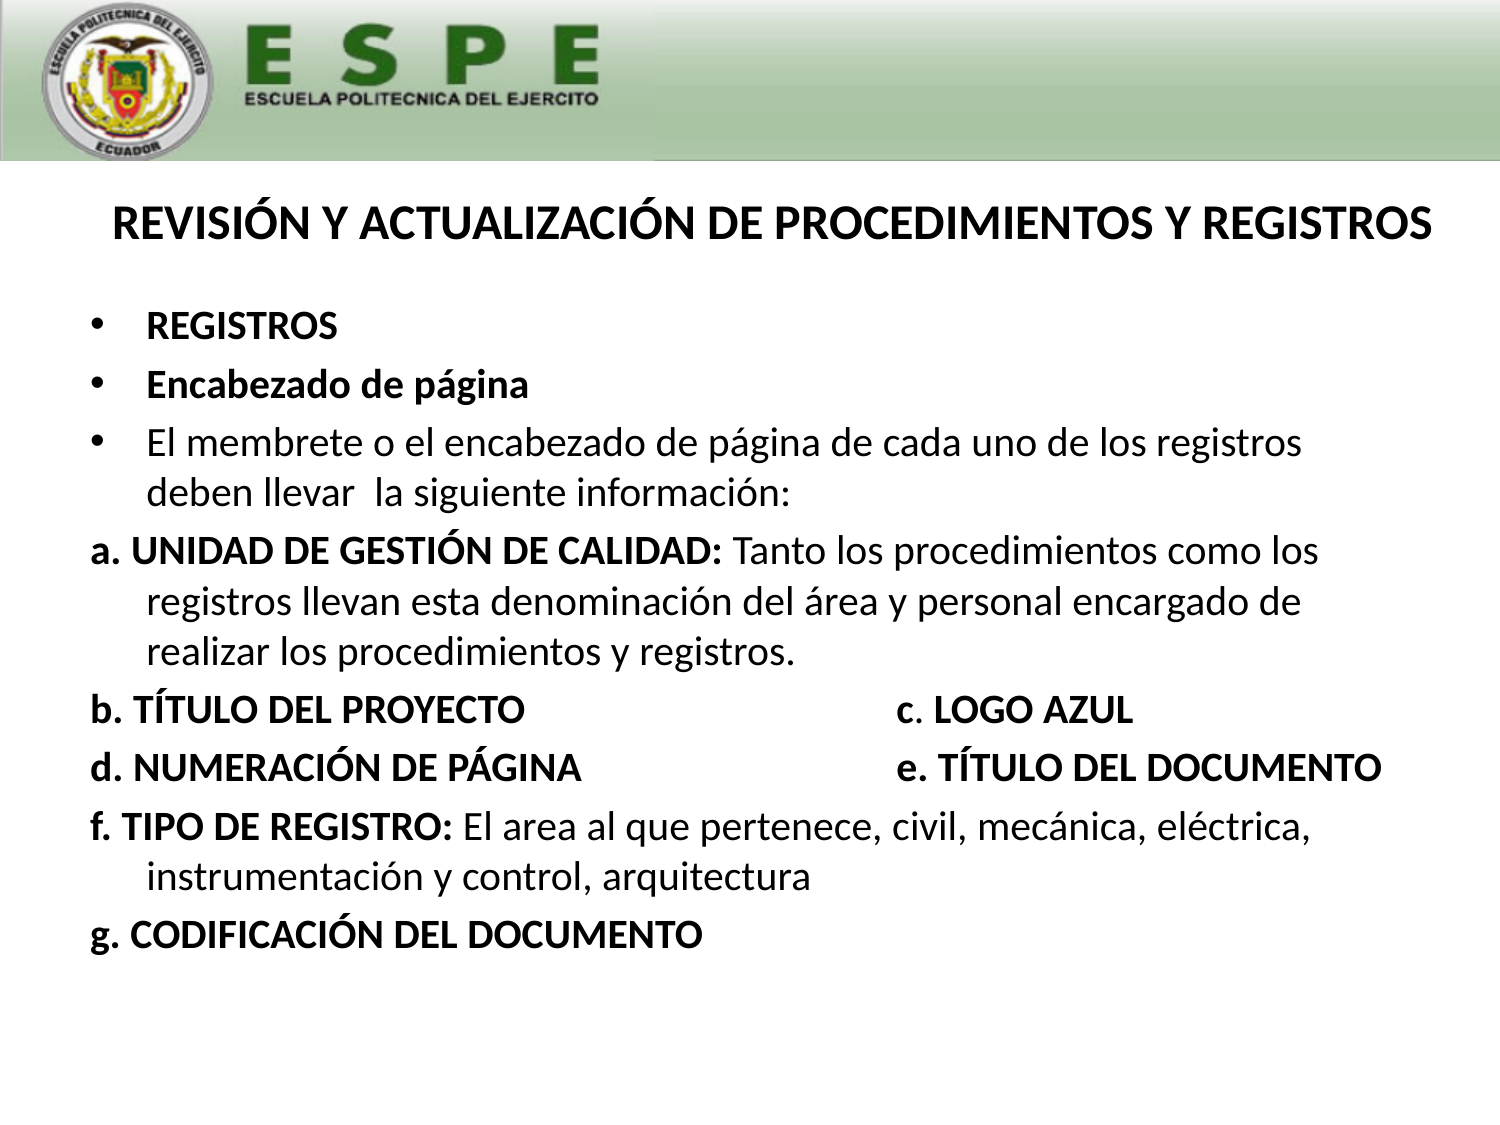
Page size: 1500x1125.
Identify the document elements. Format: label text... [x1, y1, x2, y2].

title REVISIÓN Y ACTUALIZACIÓN DE PROCEDIMIENTOS Y REGISTROS [75, 169, 1471, 313]
picture [0, 0, 1500, 162]
list REGISTROS Encabezado de página El membrete o el encabezado de página de cada uno de los registros deben llevar la siguiente información: a. UNIDAD DE GESTIÓN DE CALIDAD: Tanto los procedimientos como los registros llevan esta denominación del área y personal encargado de realizar los procedimientos y registros. b. TÍTULO DEL PROYECTO c. LOGO AZUL d. NUMERACIÓN DE PÁGINA e. TÍTULO DEL DOCUMENTO f. TIPO DE REGISTRO: El area al que pertenece, civil, mecánica, eléctrica, instrumentación y control, arquitectura g. CODIFICACIÓN DEL DOCUMENTO [75, 290, 1425, 1035]
